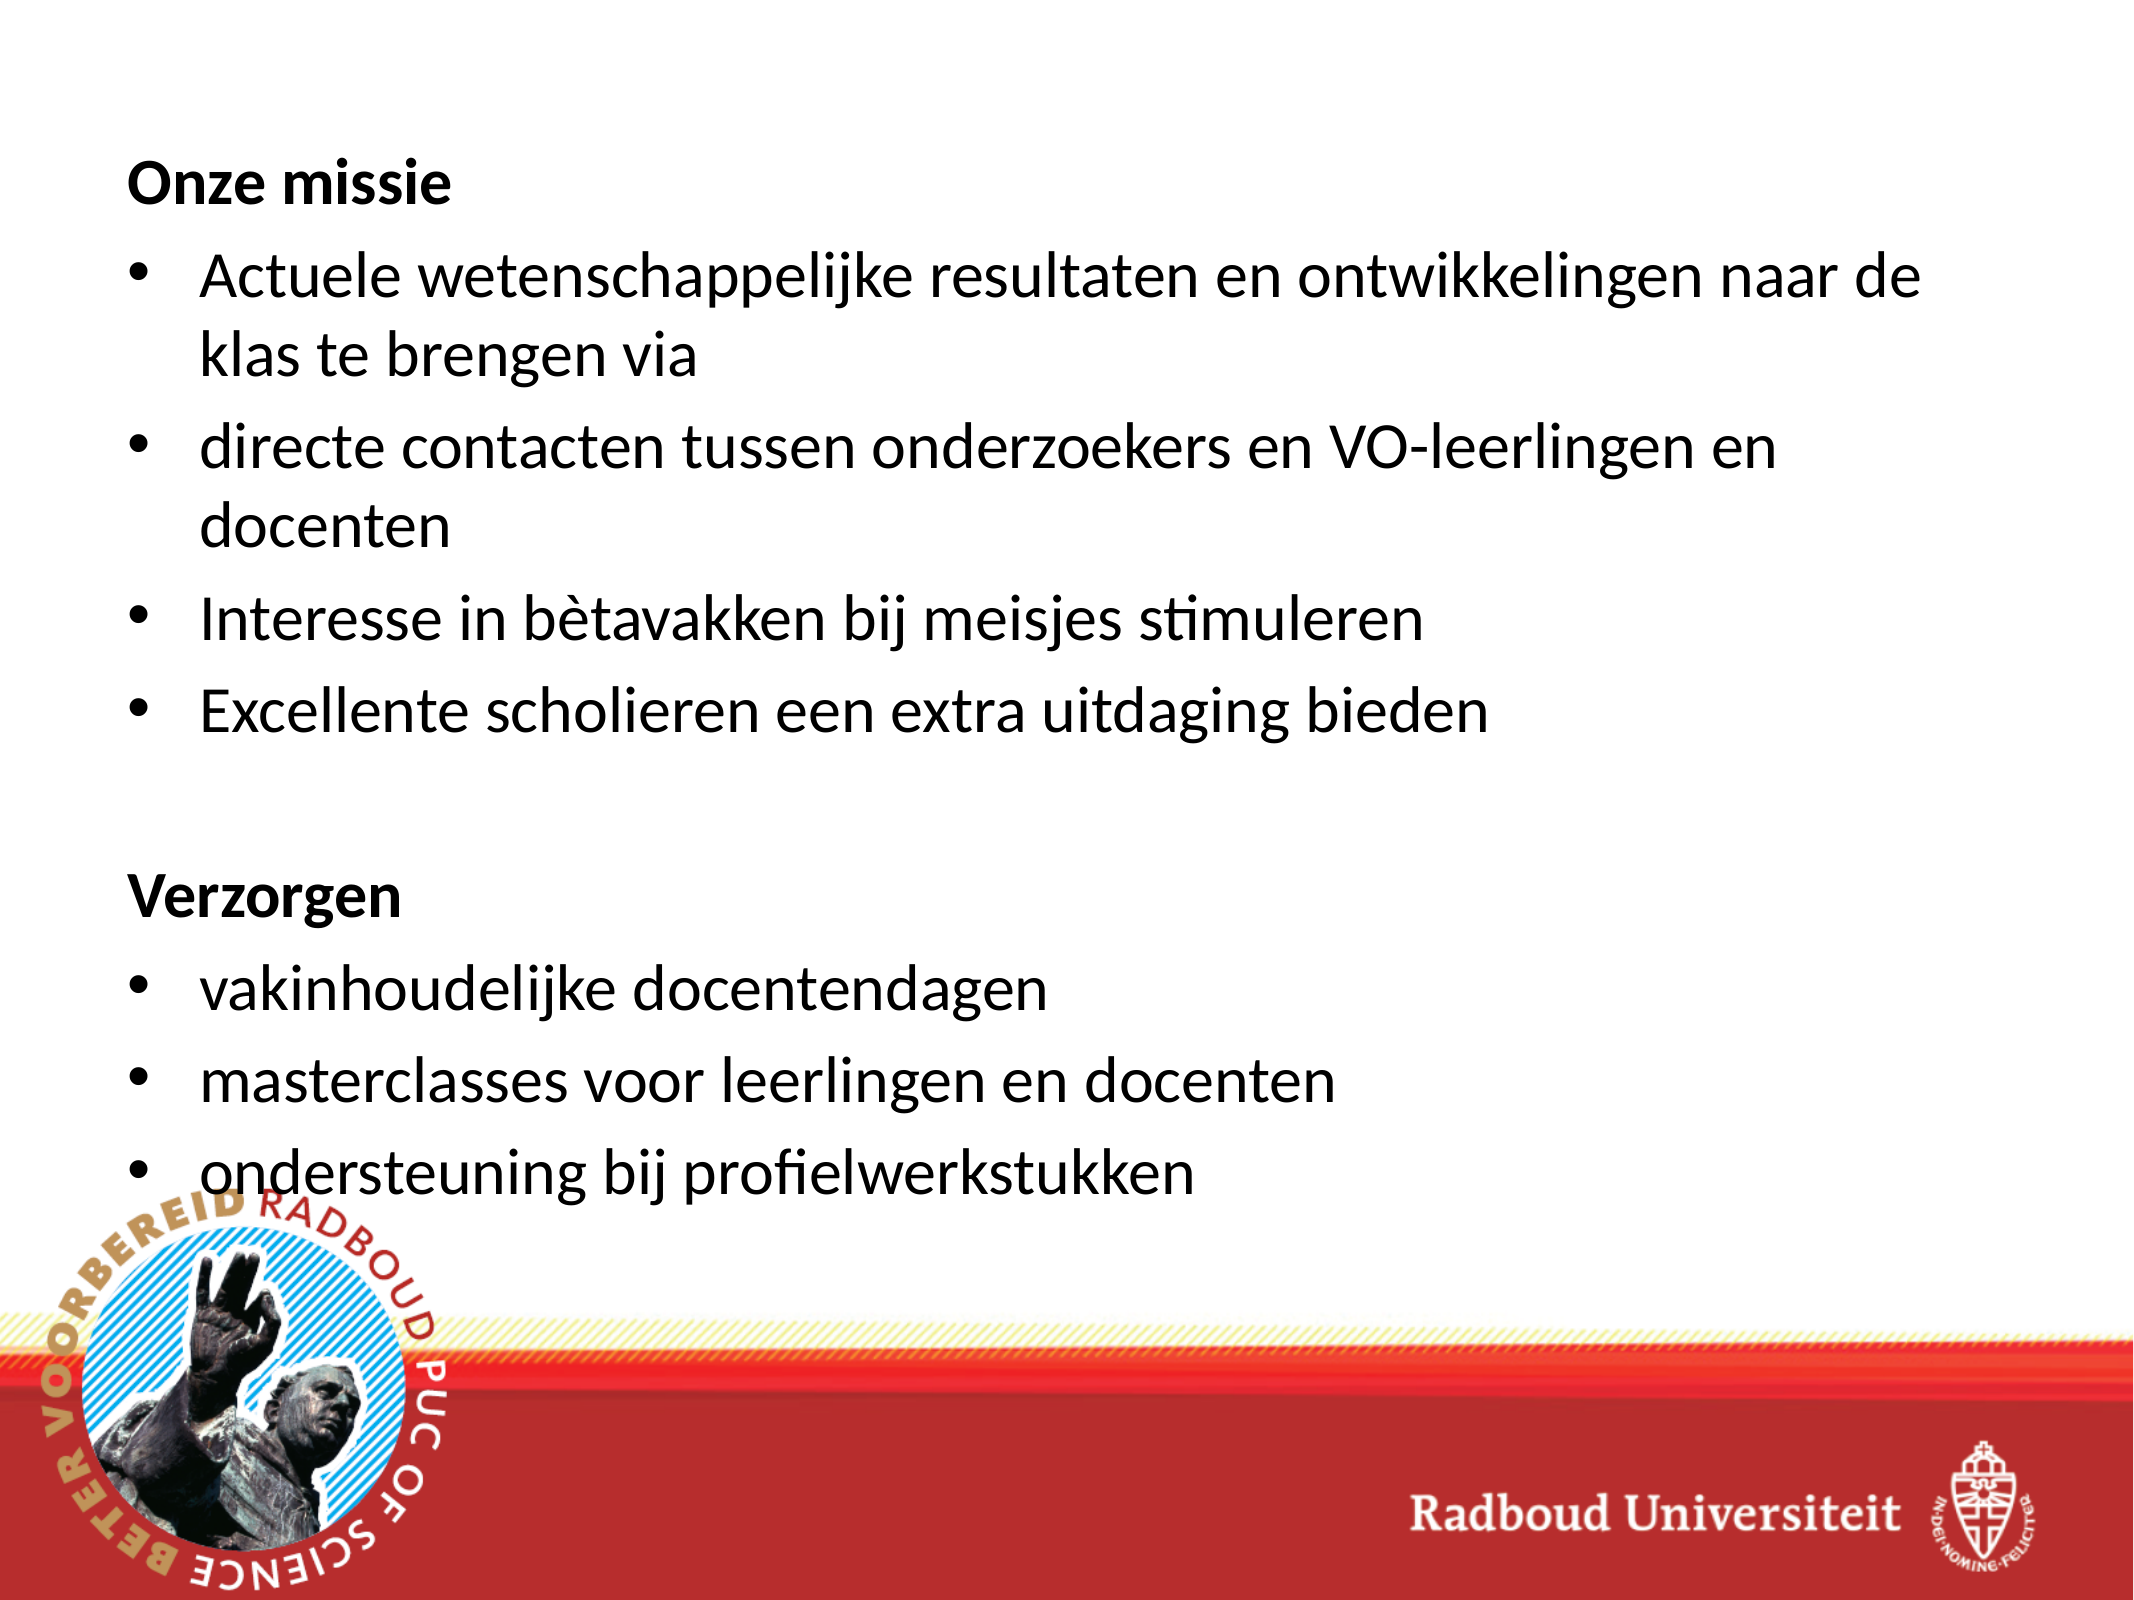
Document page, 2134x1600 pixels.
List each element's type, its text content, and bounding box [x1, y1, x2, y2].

picture [0, 1169, 2134, 1600]
list Onze missie Actuele wetenschappelijke resultaten en ontwikkelingen naar de klas te brengen via directe contacten tussen onderzoekers en VO-leerlingen en docenten Interesse in bètavakken bij meisjes stimuleren Excellente scholieren een extra uitdaging bieden Verzorgen vakinhoudelijke docentendagen masterclasses voor leerlingen en docenten ondersteuning bij profielwerkstukken [106, 128, 2027, 1166]
